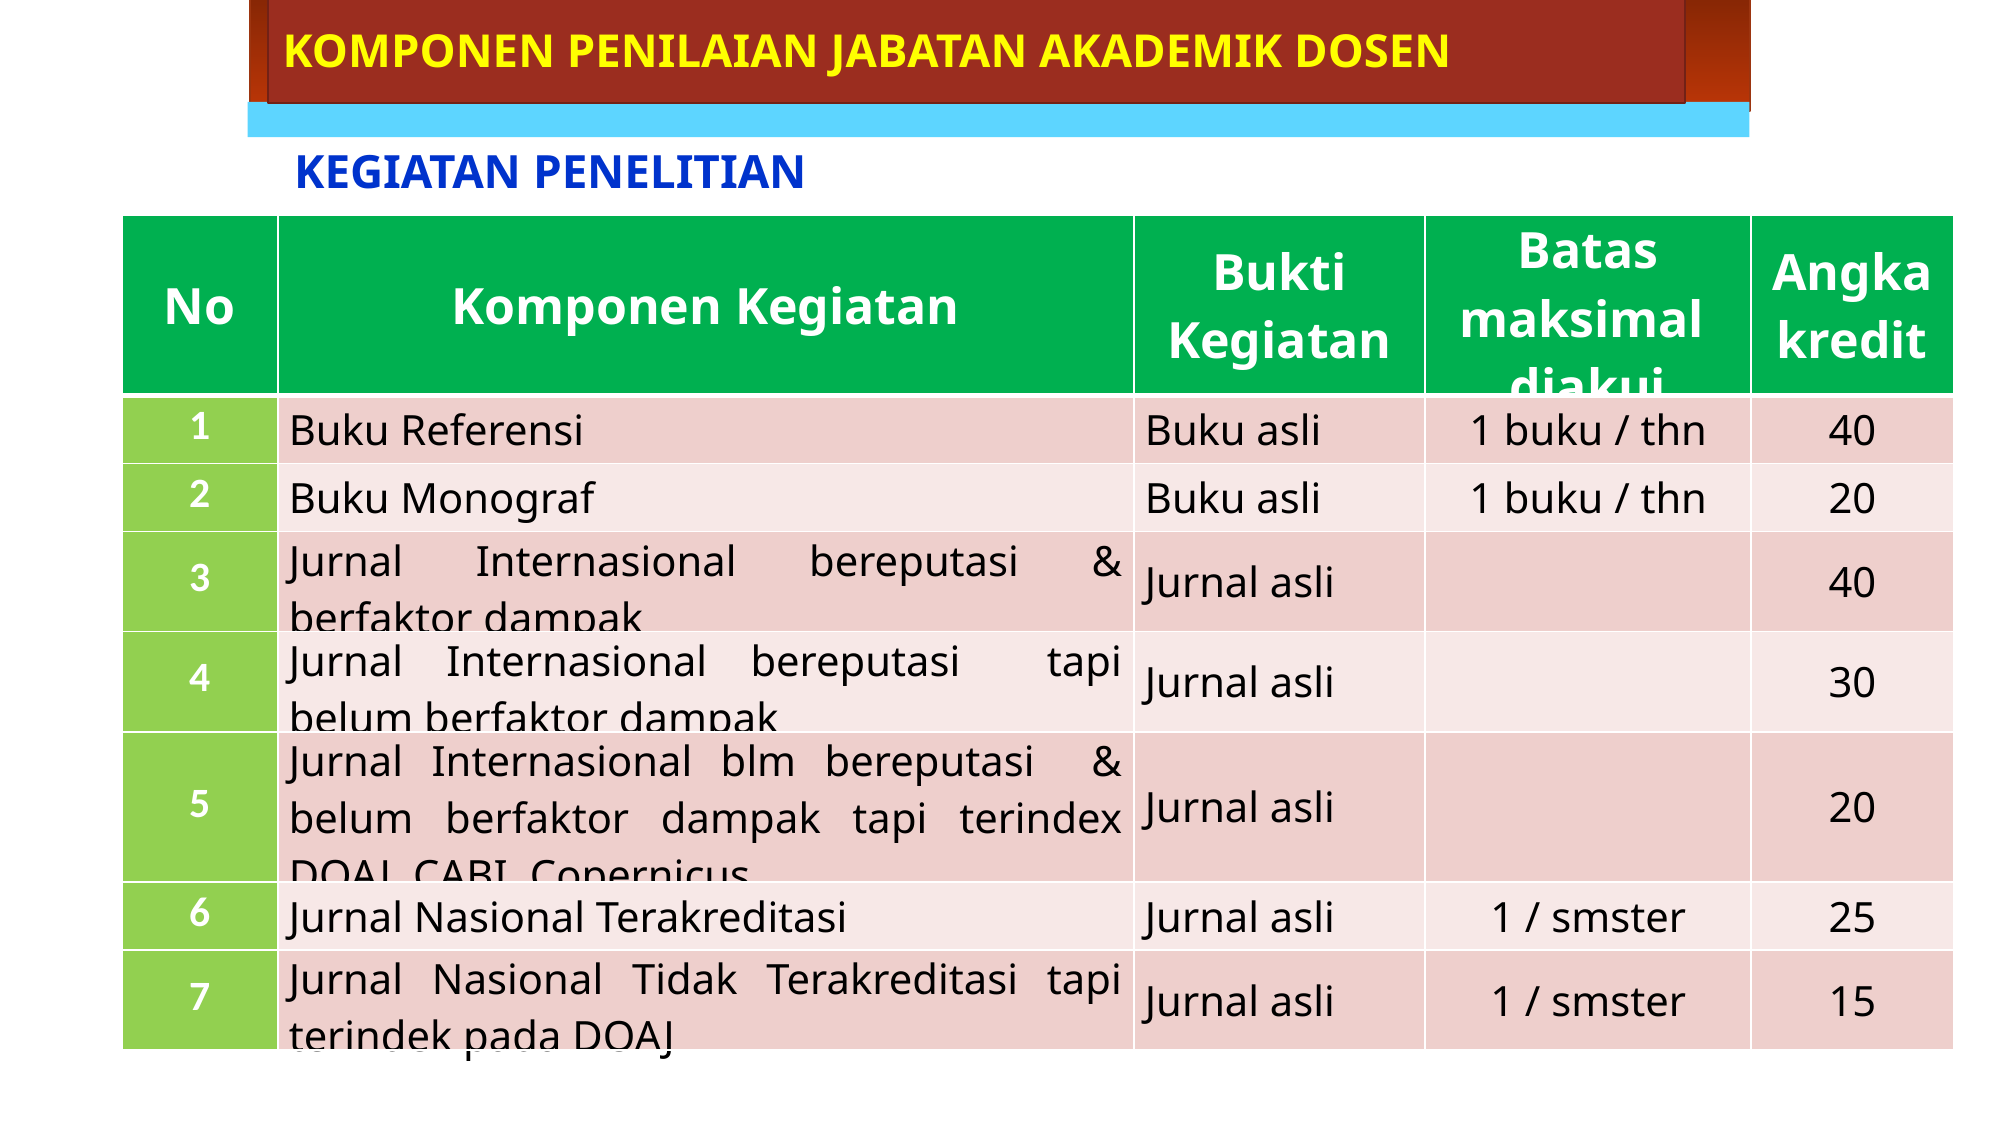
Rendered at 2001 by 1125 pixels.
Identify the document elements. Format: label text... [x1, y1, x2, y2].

table_header Bukti Kegiatan [1135, 216, 1424, 393]
table_cell 6 [123, 883, 277, 949]
table_cell 1 / smster [1426, 883, 1750, 949]
table_cell Buku asli [1135, 464, 1424, 531]
table_cell Jurnal Internasional bereputasi & berfaktor dampak [279, 532, 1133, 631]
text_box KEGIATAN PENELITIAN [279, 135, 1125, 205]
table_cell 1 buku / thn [1426, 464, 1750, 531]
table_cell 25 [1752, 883, 1953, 949]
table_cell Jurnal Internasional blm bereputasi & belum berfaktor dampak tapi terindex DOAJ, CABI, Copernicus [279, 733, 1133, 881]
table_header Angka kredit [1752, 216, 1953, 393]
table_cell Jurnal asli [1135, 951, 1424, 1049]
table_cell Jurnal asli [1135, 883, 1424, 949]
table_header Batas maksimal diakui [1426, 216, 1750, 393]
table_cell 5 [123, 733, 277, 881]
table_cell 2 [123, 464, 277, 531]
table_cell Jurnal Internasional bereputasi tapi belum berfaktor dampak [279, 632, 1133, 731]
text_box KOMPONEN PENILAIAN JABATAN AKADEMIK DOSEN [267, 0, 1686, 104]
table_header No [123, 216, 277, 393]
table_cell 30 [1752, 632, 1953, 731]
table_cell Jurnal Nasional Terakreditasi [279, 883, 1133, 949]
table_cell 4 [123, 632, 277, 731]
table_cell 1 [123, 398, 277, 463]
table_cell Jurnal asli [1135, 733, 1424, 881]
table_cell [1426, 733, 1750, 881]
text_box [1686, 0, 1751, 112]
table_cell 1 / smster [1426, 951, 1750, 1049]
table_cell 40 [1752, 532, 1953, 631]
table_cell Jurnal asli [1135, 532, 1424, 631]
table_cell 1 buku / thn [1426, 398, 1750, 463]
table_cell Jurnal asli [1135, 632, 1424, 731]
table_cell 7 [123, 951, 277, 1049]
table_cell 20 [1752, 464, 1953, 531]
text_box [249, 0, 267, 101]
table_cell Buku Monograf [279, 464, 1133, 531]
slide_number 37 [1573, 703, 1770, 809]
table_cell Jurnal Nasional Tidak Terakreditasi tapi terindek pada DOAJ [279, 951, 1133, 1049]
table_cell 15 [1752, 951, 1953, 1049]
table_cell 40 [1752, 398, 1953, 463]
table_cell Buku Referensi [279, 398, 1133, 463]
table_cell Buku asli [1135, 398, 1424, 463]
table_cell 20 [1752, 733, 1953, 881]
table_cell [1426, 632, 1750, 731]
table_cell 3 [123, 532, 277, 631]
text_box [247, 101, 1750, 138]
table_header Komponen Kegiatan [279, 216, 1133, 393]
table_cell [1426, 532, 1750, 631]
